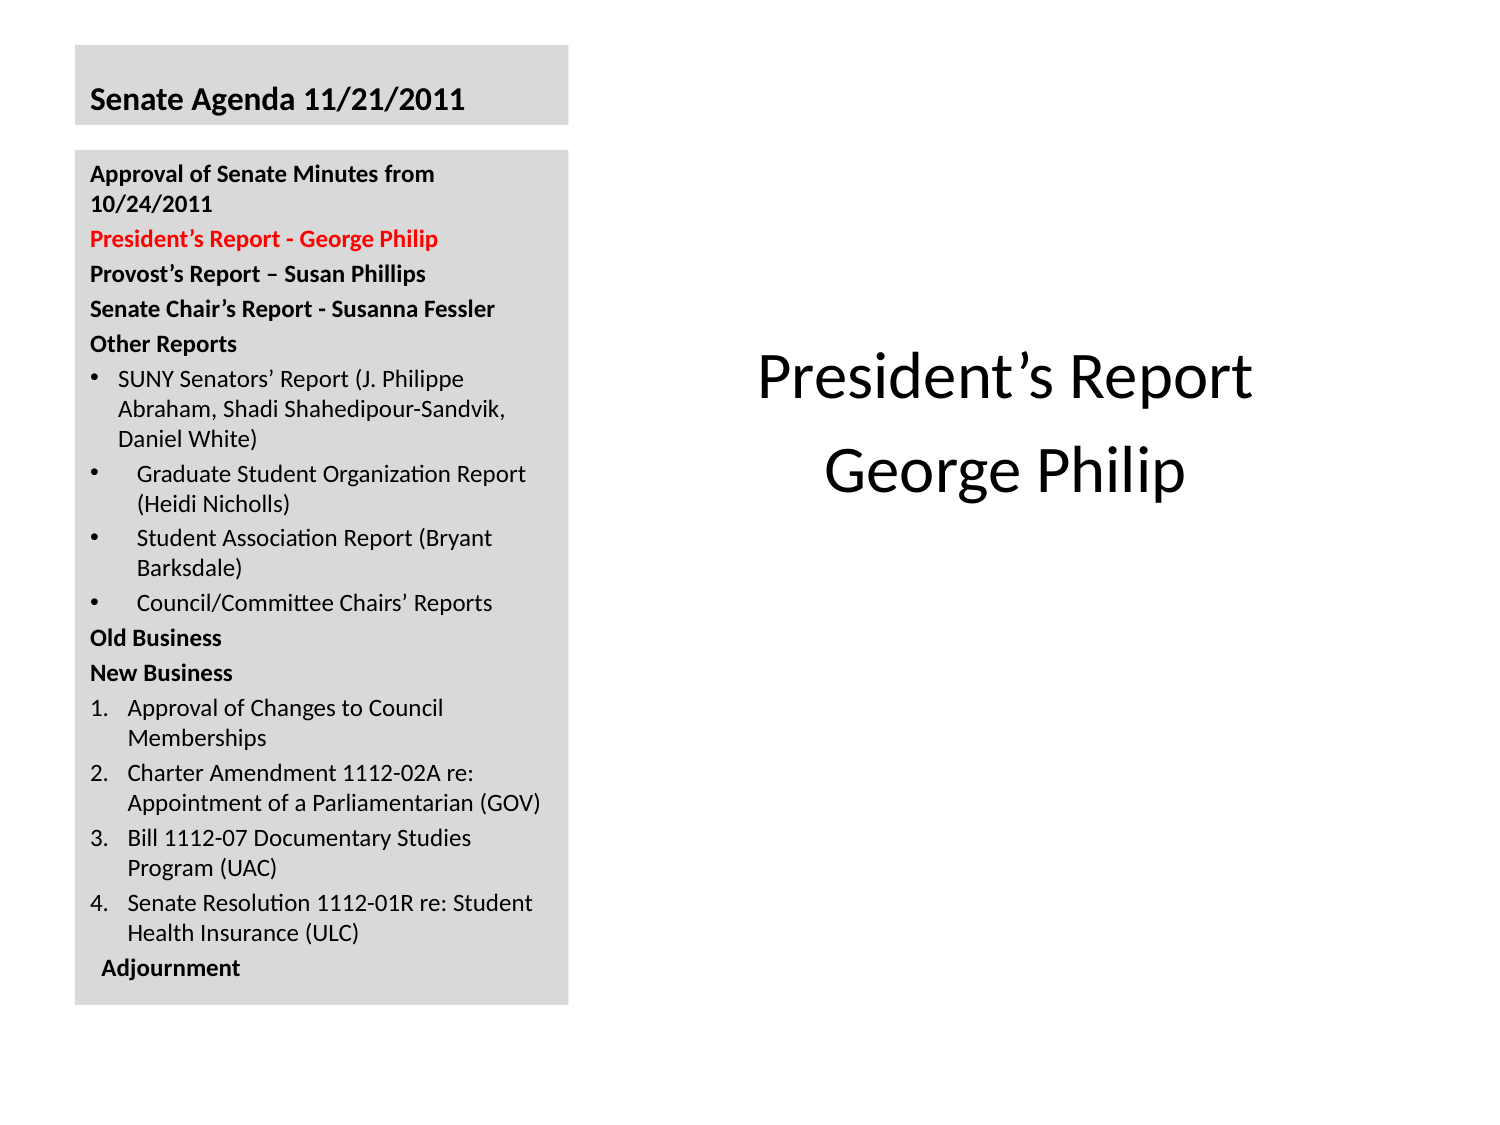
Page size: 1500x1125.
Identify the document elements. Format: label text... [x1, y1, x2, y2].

list President’s Report George Philip [586, 44, 1425, 1005]
title Senate Agenda 11/21/2011 [75, 44, 569, 125]
text_box Approval of Senate Minutes from 10/24/2011 President’s Report - George Philip Provost’s Report – Susan Phillips Senate Chair’s Report - Susanna Fessler Other Reports SUNY Senators’ Report (J. Philippe Abraham, Shadi Shahedipour-Sandvik, Daniel White) Graduate Student Organization Report (Heidi Nicholls) Student Association Report (Bryant Barksdale) Council/Committee Chairs’ Reports Old Business New Business Approval of Changes to Council Memberships Charter Amendment 1112-02A re: Appointment of a Parliamentarian (GOV) Bill 1112-07 Documentary Studies Program (UAC) Senate Resolution 1112-01R re: Student Health Insurance (ULC) Adjournment [74, 149, 569, 1005]
